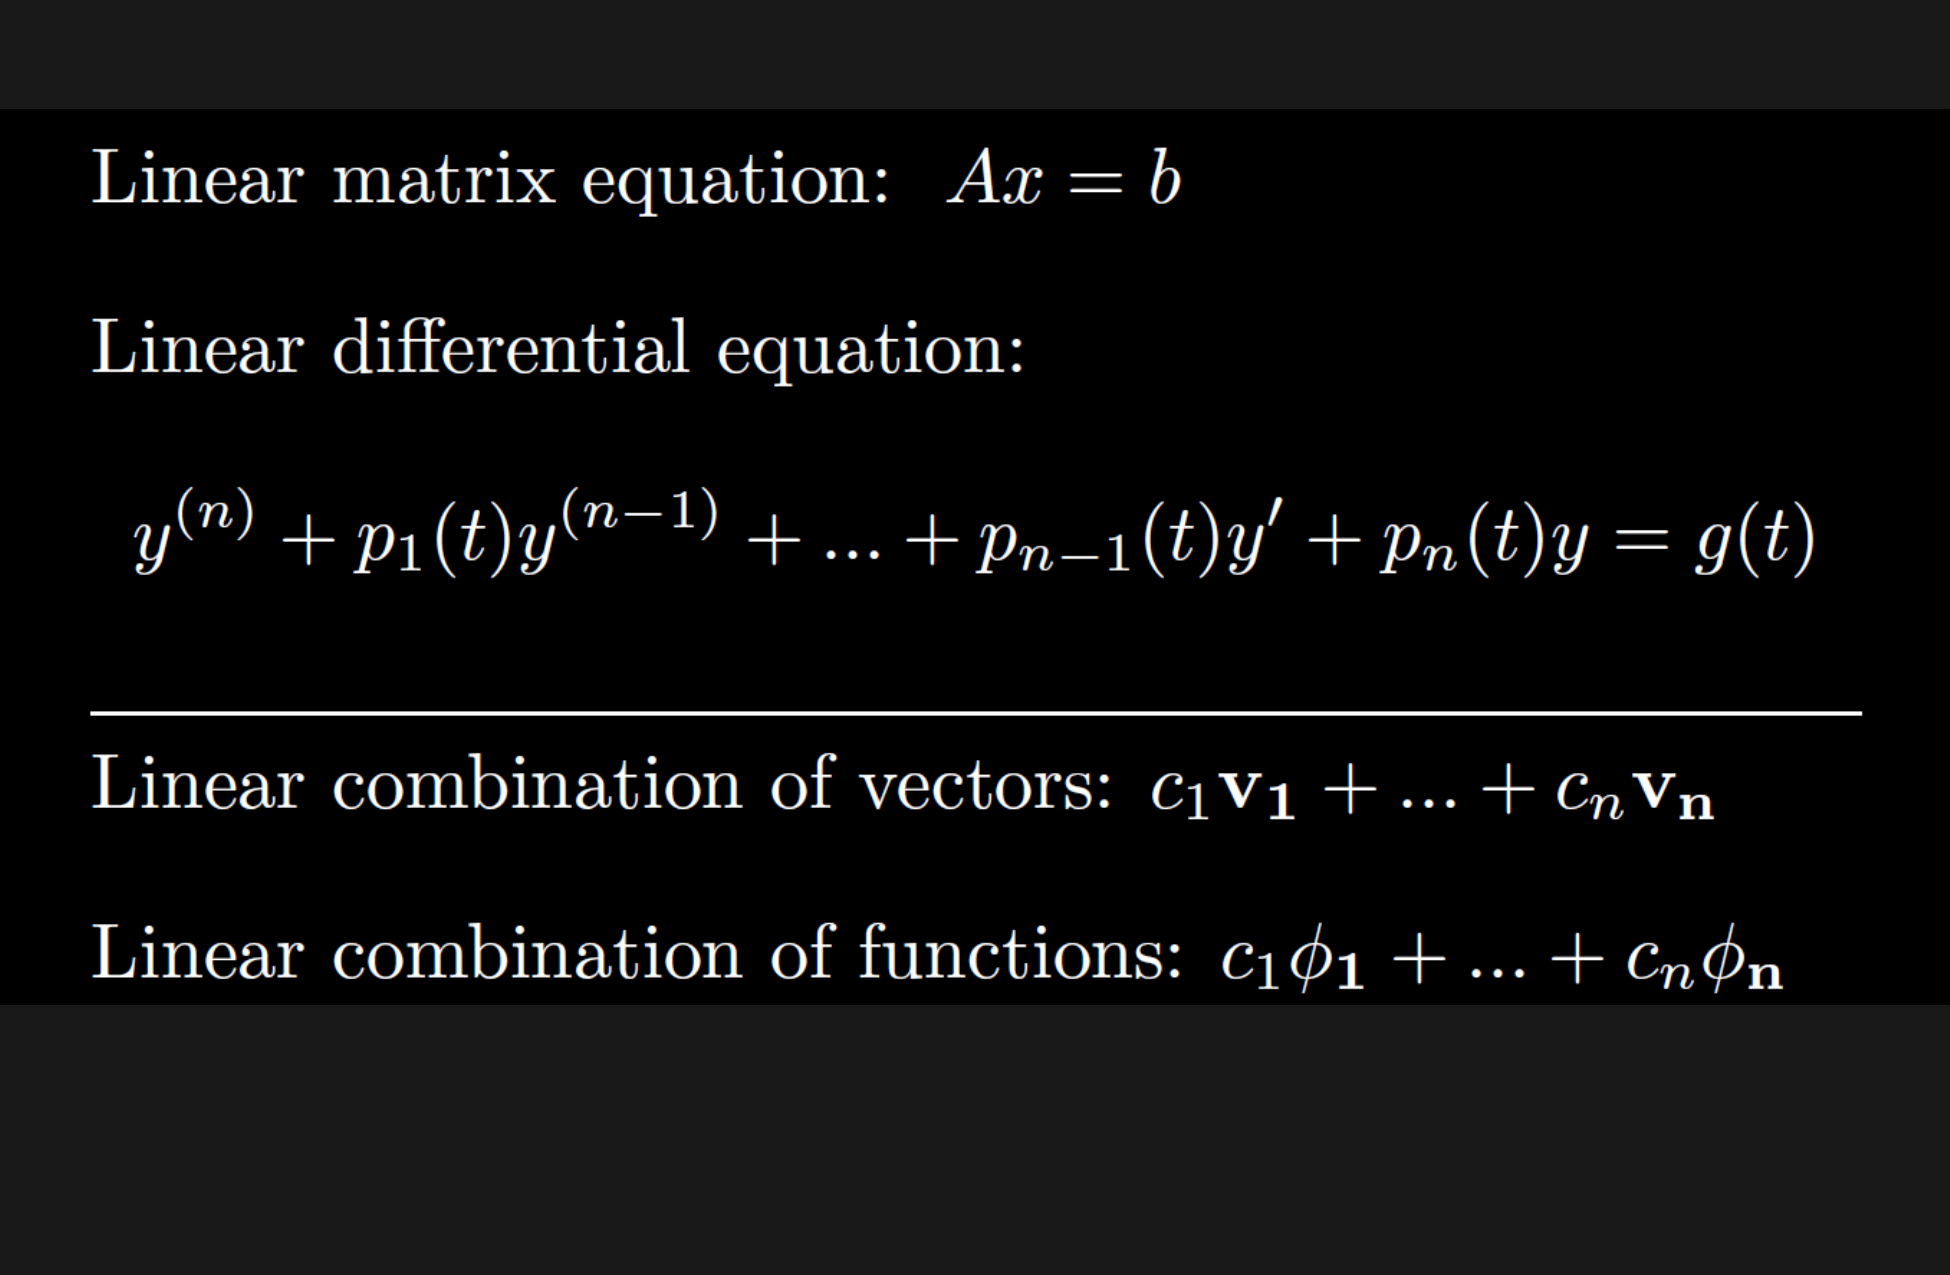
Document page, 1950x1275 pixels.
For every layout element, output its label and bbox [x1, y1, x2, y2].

picture [0, 109, 1950, 1005]
